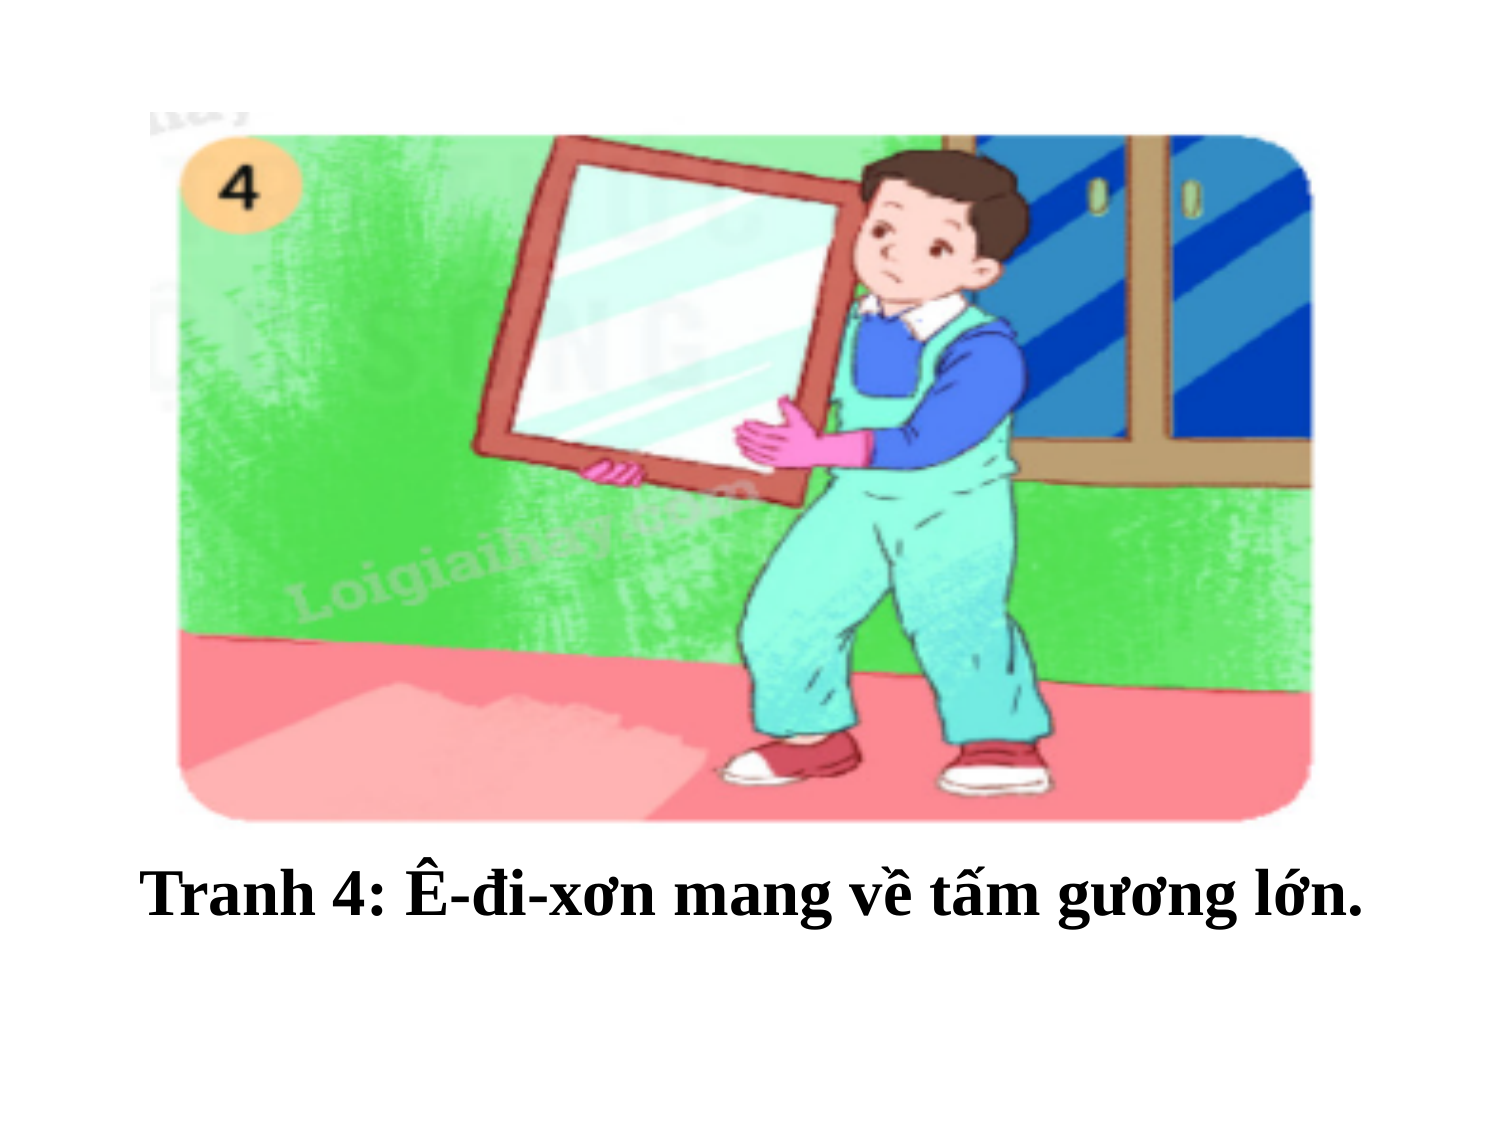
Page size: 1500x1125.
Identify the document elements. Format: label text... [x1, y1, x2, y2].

picture [149, 112, 1351, 863]
text_box Tranh 4: Ê-đi-xơn mang về tấm gương lớn. [139, 849, 1366, 1019]
